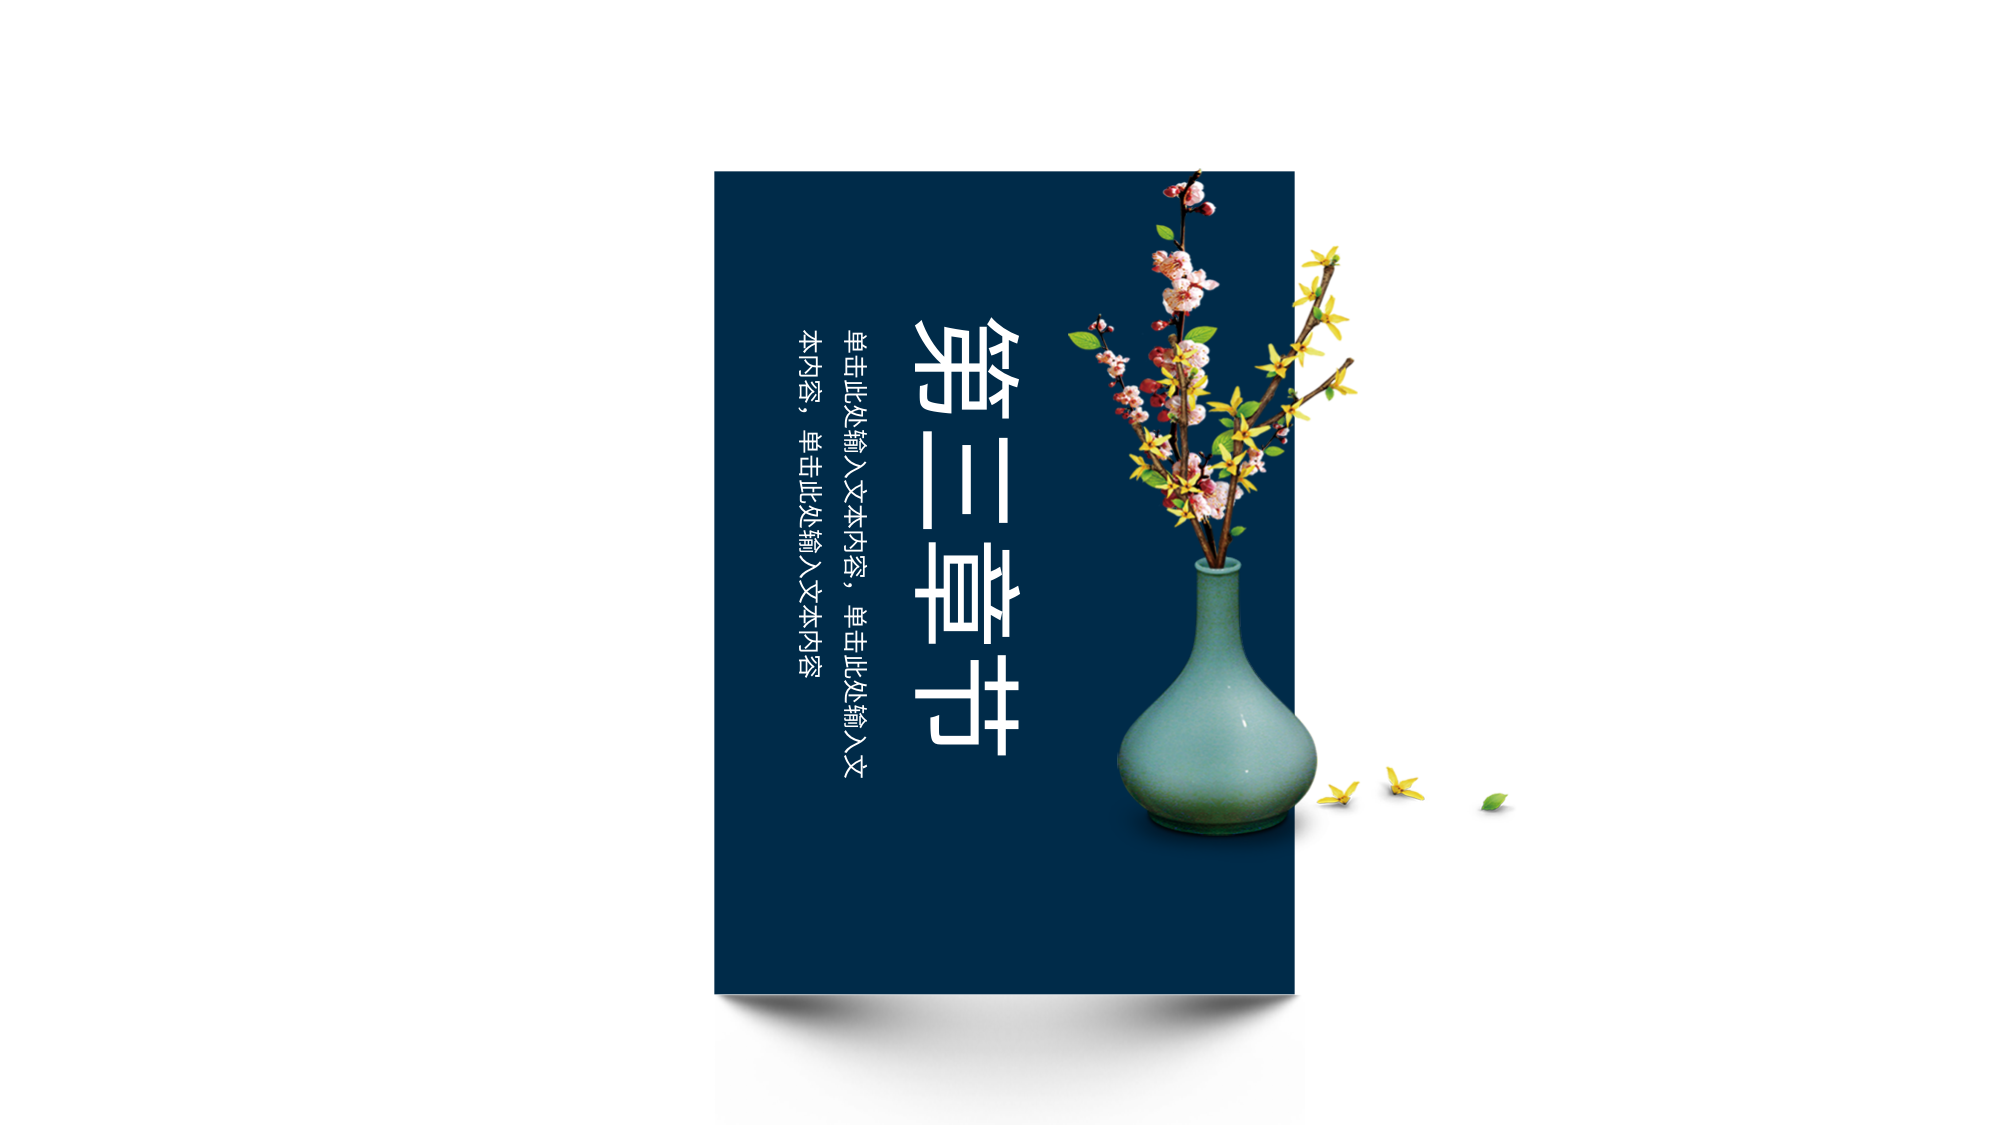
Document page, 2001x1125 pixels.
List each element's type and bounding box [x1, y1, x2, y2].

picture [961, 140, 1553, 863]
text_box [714, 171, 1305, 1125]
